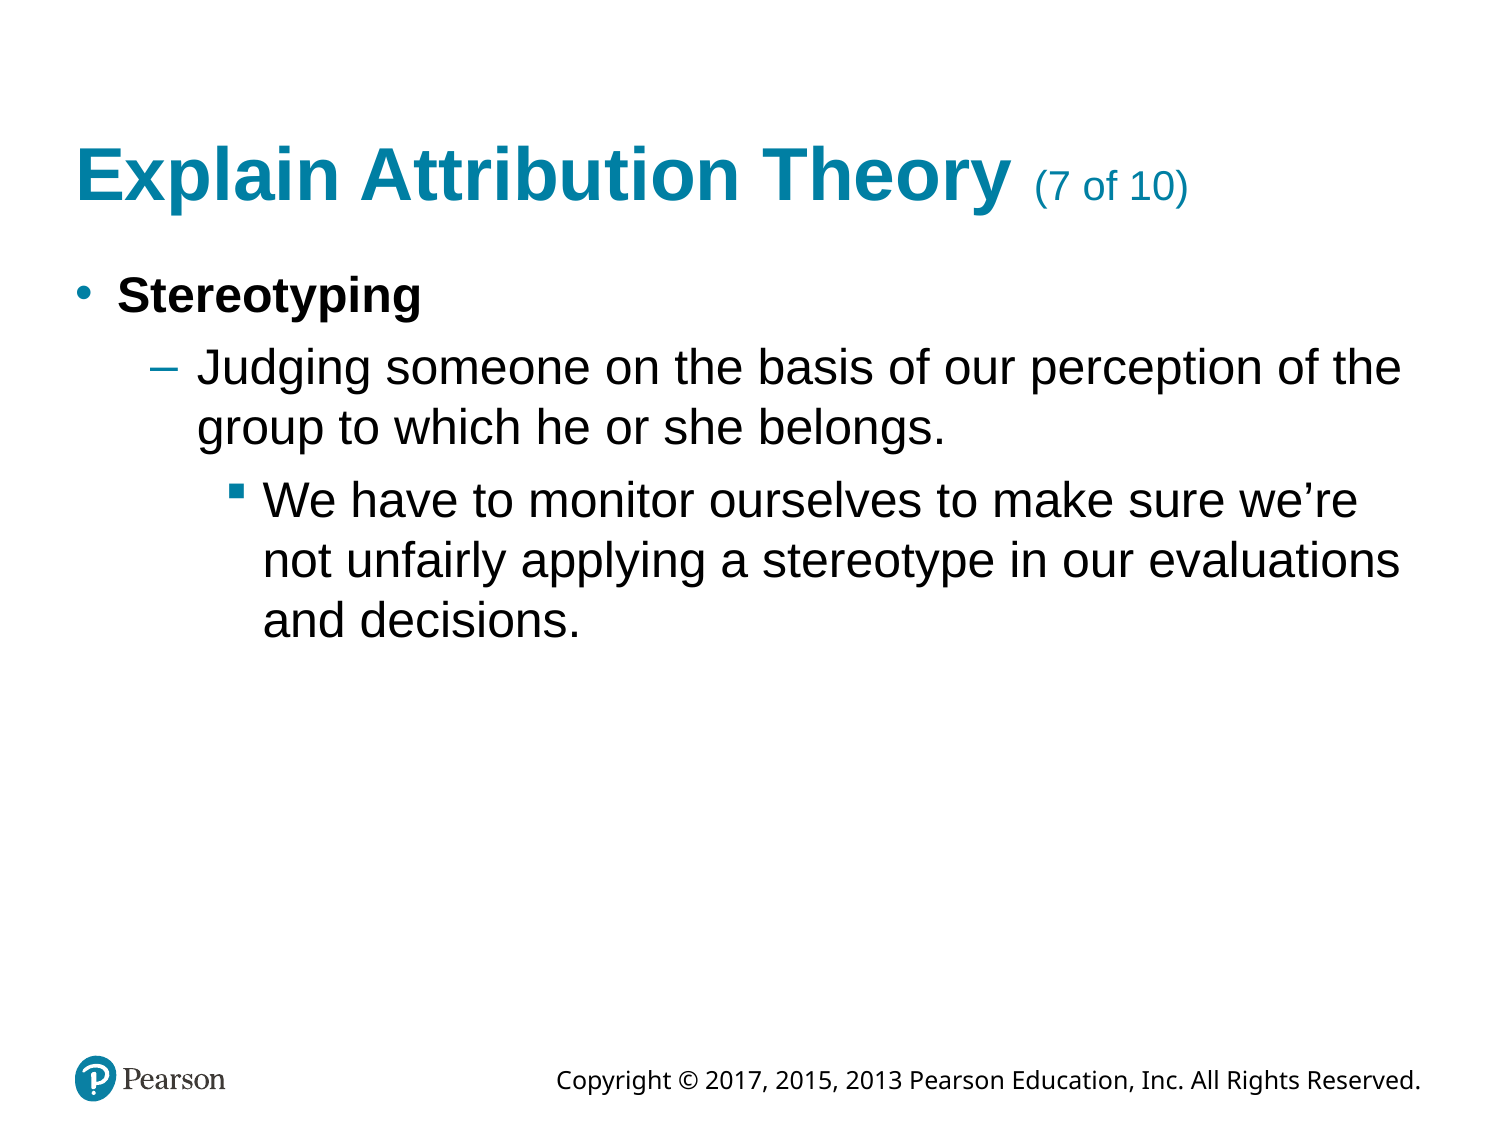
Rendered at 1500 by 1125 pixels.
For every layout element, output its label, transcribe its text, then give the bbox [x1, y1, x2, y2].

list Stereotyping Judging someone on the basis of our perception of the group to which he or she belongs. We have to monitor ourselves to make sure we’re not unfairly applying a stereotype in our evaluations and decisions. [75, 262, 1425, 688]
title Explain Attribution Theory (7 of 10) [75, 35, 1425, 216]
